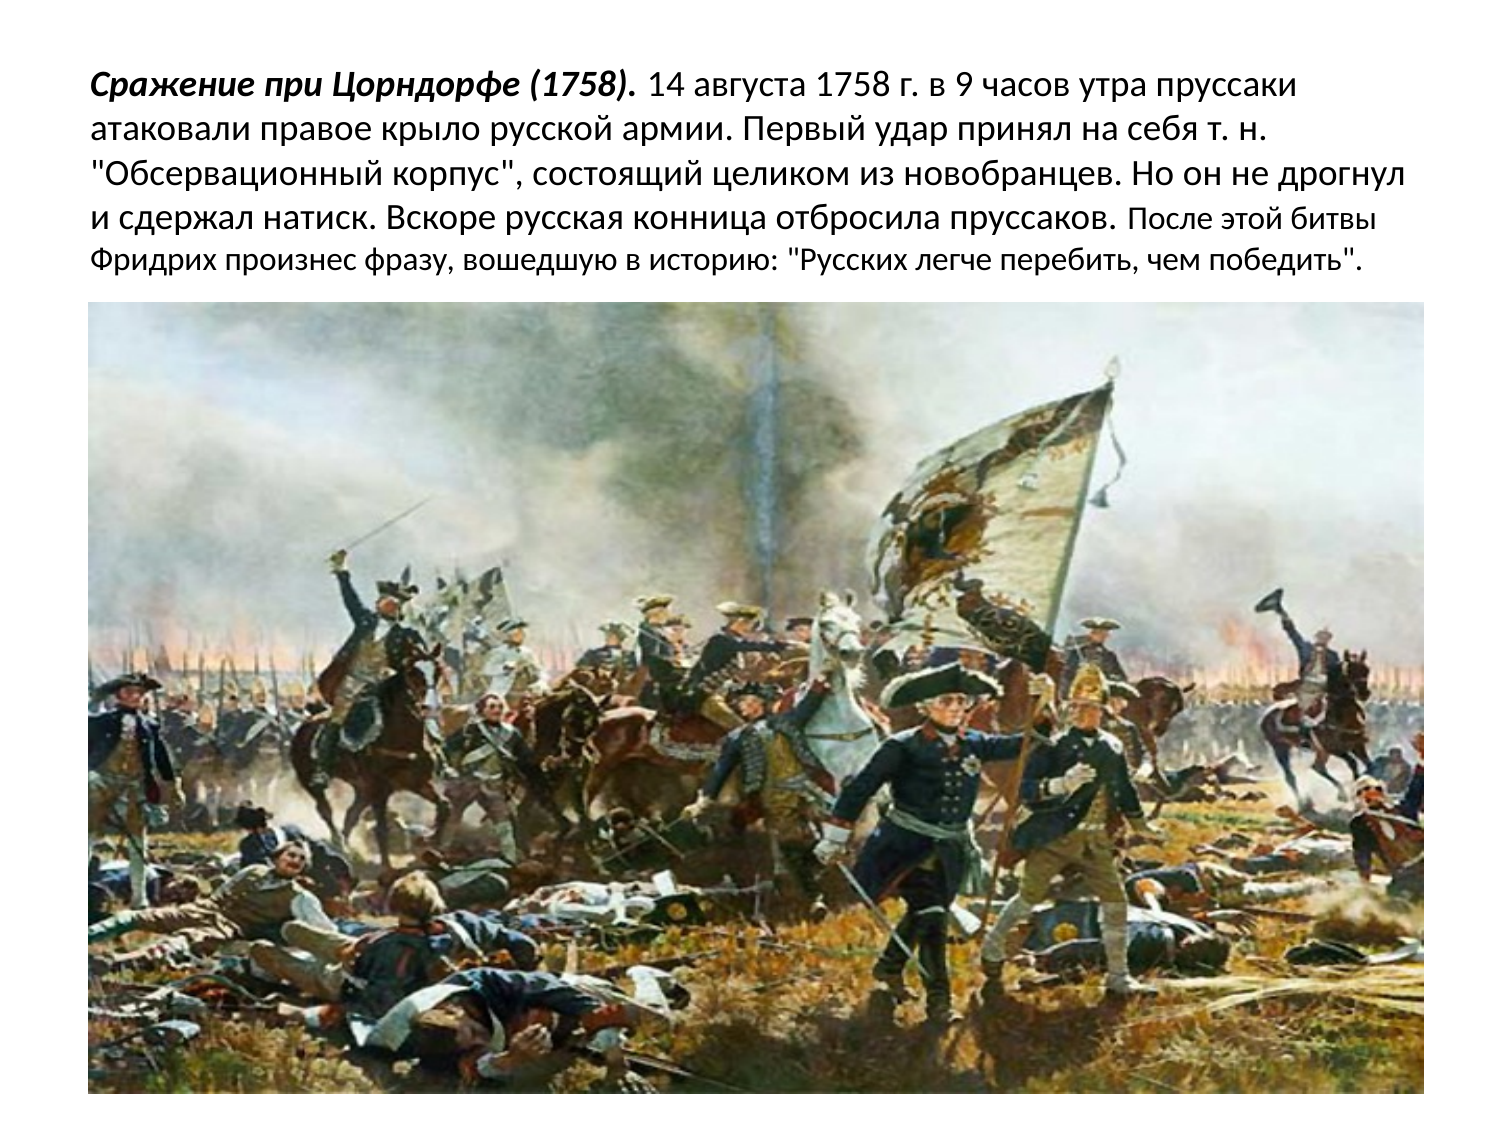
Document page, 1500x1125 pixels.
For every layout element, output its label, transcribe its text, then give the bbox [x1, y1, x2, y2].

title Сражение при Цорндорфе (1758). 14 августа 1758 г. в 9 часов утра пруссаки атаковали правое крыло русской армии. Первый удар принял на себя т. н. "Обсервационный корпус", состоящий целиком из новобранцев. Но он не дрогнул и сдержал натиск. Вскоре русская конница отбросила пруссаков. После этой битвы Фридрих произнес фразу, вошедшую в историю: "Русских легче перебить, чем победить". [75, 45, 1425, 291]
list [88, 302, 1424, 1095]
